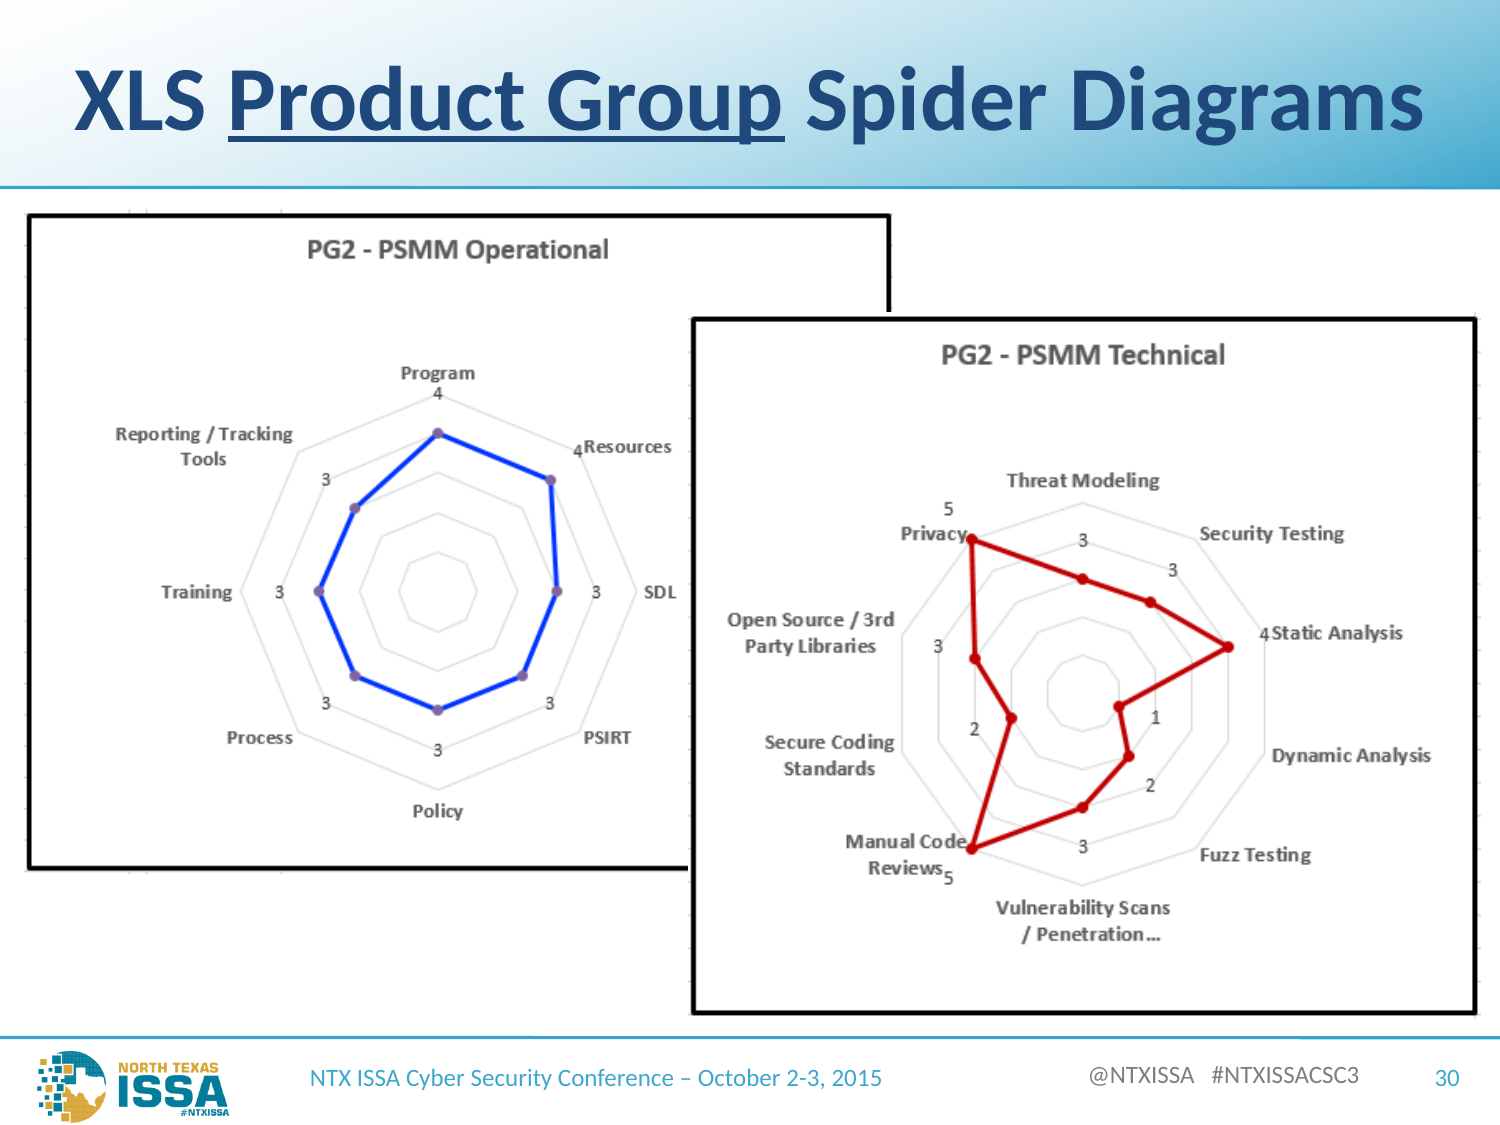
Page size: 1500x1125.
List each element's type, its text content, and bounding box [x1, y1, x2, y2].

picture [24, 1045, 234, 1125]
picture [24, 209, 1481, 1019]
footer NTX ISSA Cyber Security Conference – October 2-3, 2015 [294, 1050, 1013, 1103]
title XLS Product Group Spider Diagrams [24, 24, 1475, 163]
slide_number 30 [1387, 1050, 1475, 1103]
